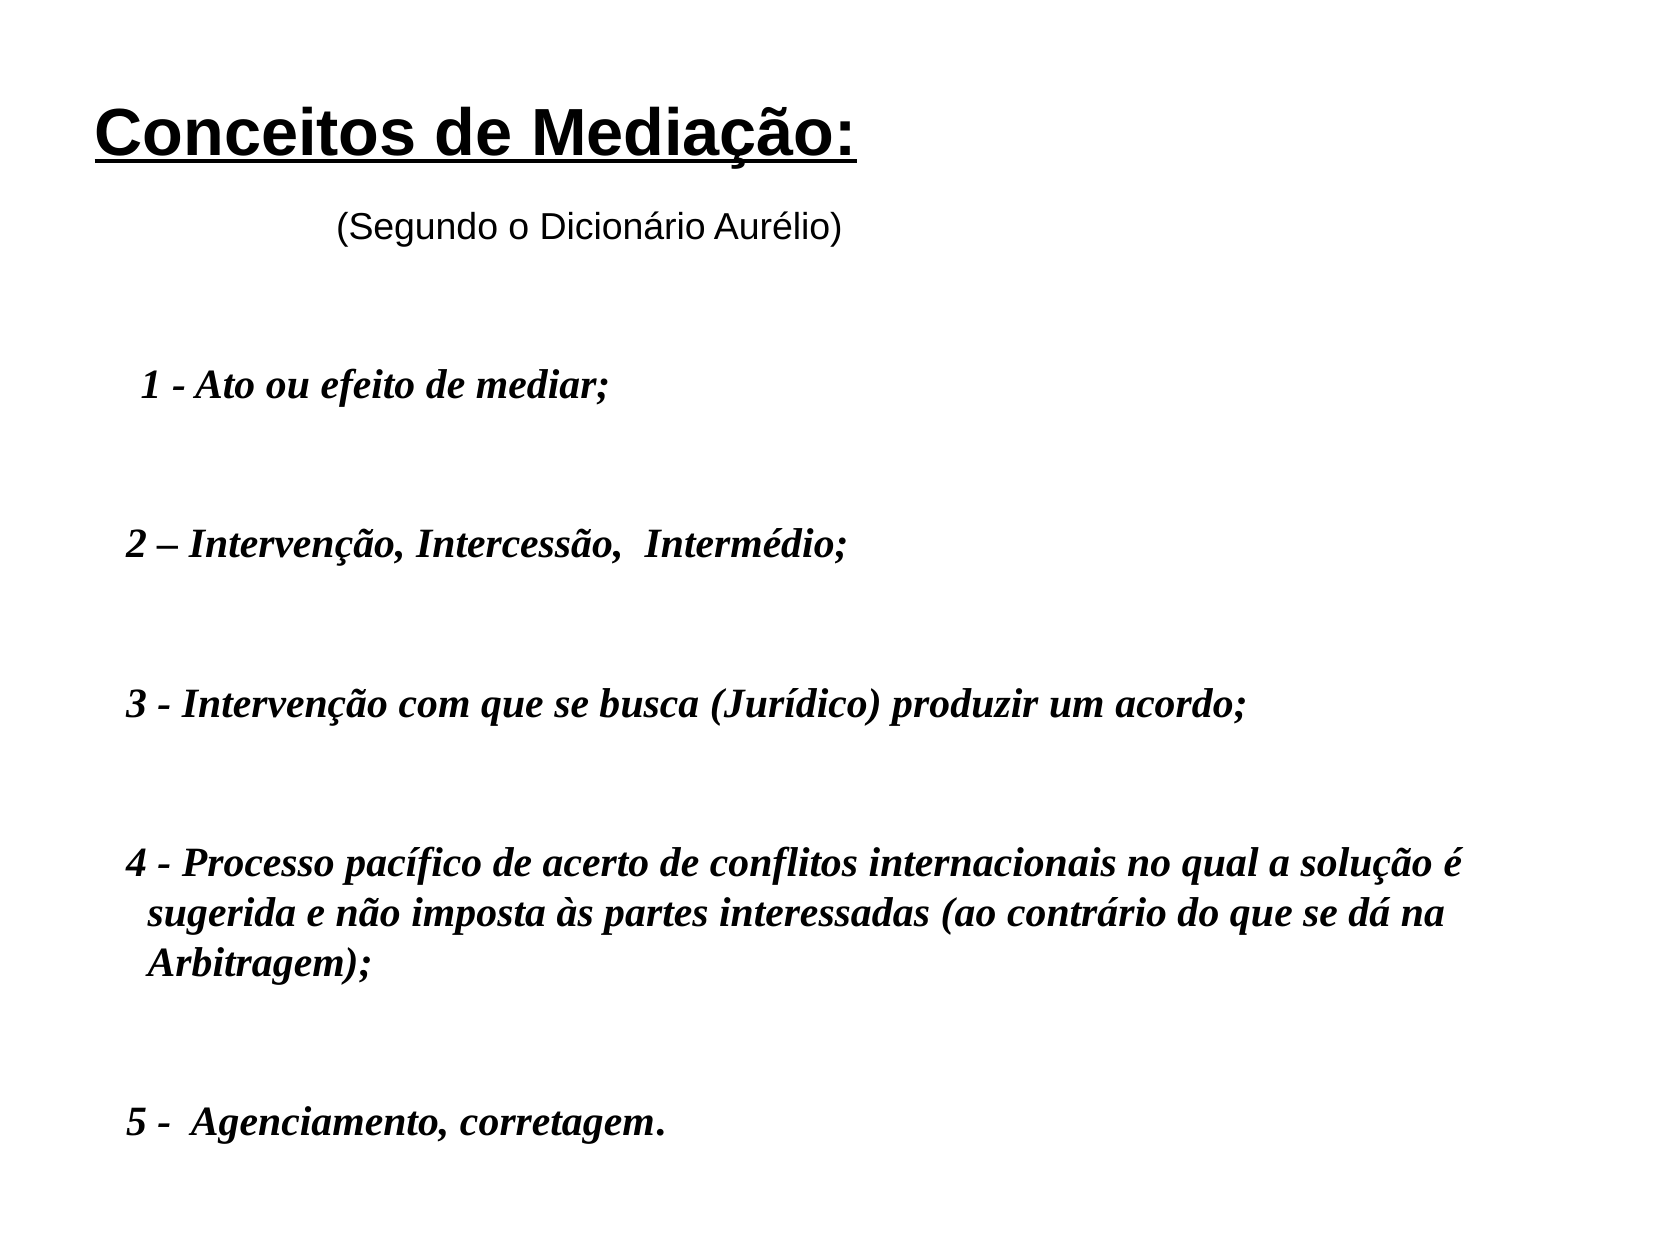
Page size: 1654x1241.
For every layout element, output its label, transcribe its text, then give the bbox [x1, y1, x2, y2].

list Conceitos de Mediação: (Segundo o Dicionário Aurélio) 1 - Ato ou efeito de mediar; 2 – Intervenção, Intercessão, Intermédio; 3 - Intervenção com que se busca (Jurídico) produzir um acordo; 4 - Processo pacífico de acerto de conflitos internacionais no qual a solução é sugerida e não imposta às partes interessadas (ao contrário do que se dá na Arbitragem); 5 - Agenciamento, corretagem. ___________________________________________ [76, 88, 1565, 1241]
